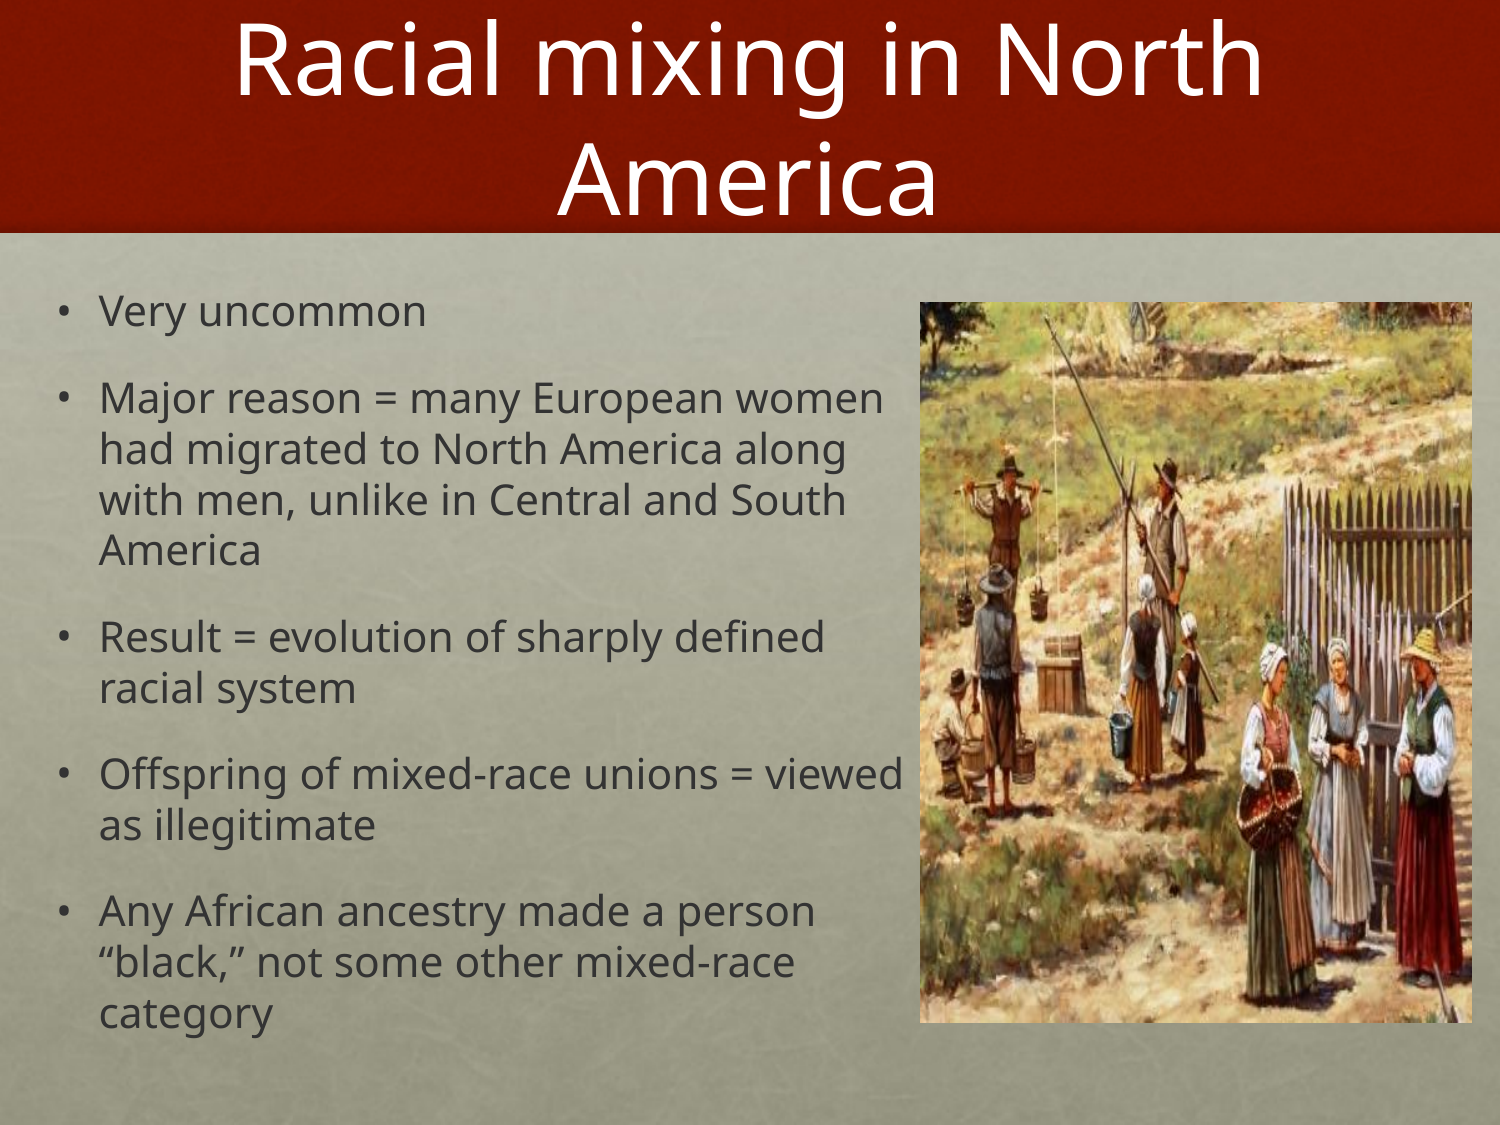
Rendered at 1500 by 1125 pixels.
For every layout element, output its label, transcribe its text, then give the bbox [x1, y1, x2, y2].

title Racial mixing in North America [127, 10, 1372, 221]
picture [0, 214, 1500, 1125]
list Very uncommon Major reason = many European women had migrated to North America along with men, unlike in Central and South America Result = evolution of sharply defined racial system Offspring of mixed-race unions = viewed as illegitimate Any African ancestry made a person “black,” not some other mixed-race category [41, 276, 921, 1045]
